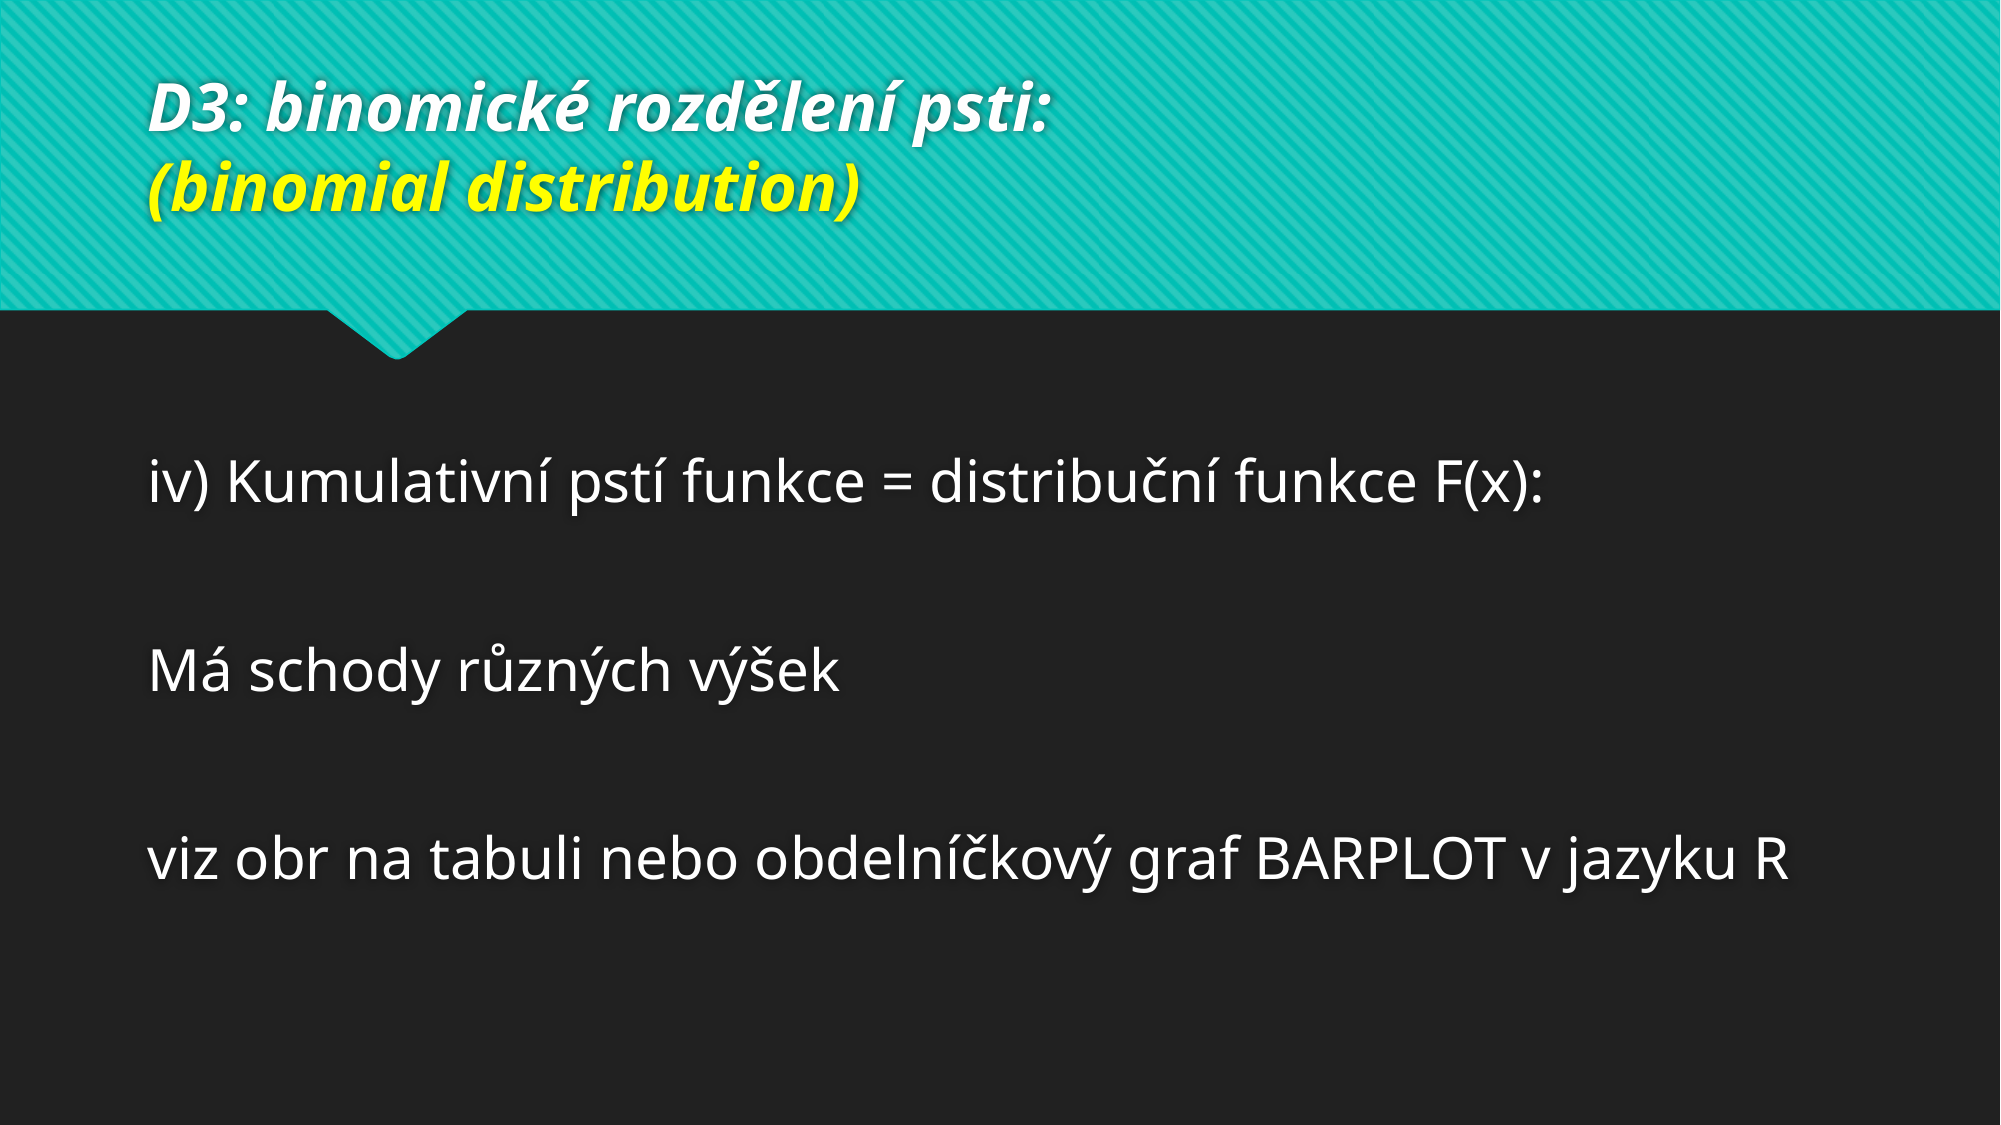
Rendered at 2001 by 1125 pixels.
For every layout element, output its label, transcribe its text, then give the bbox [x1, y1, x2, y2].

list iv) Kumulativní pstí funkce = distribuční funkce F(x): Má schody různých výšek viz obr na tabuli nebo obdelníčkový graf BARPLOT v jazyku R [132, 267, 1933, 1079]
title D3: binomické rozdělení psti: (binomial distribution) [132, 73, 1868, 233]
